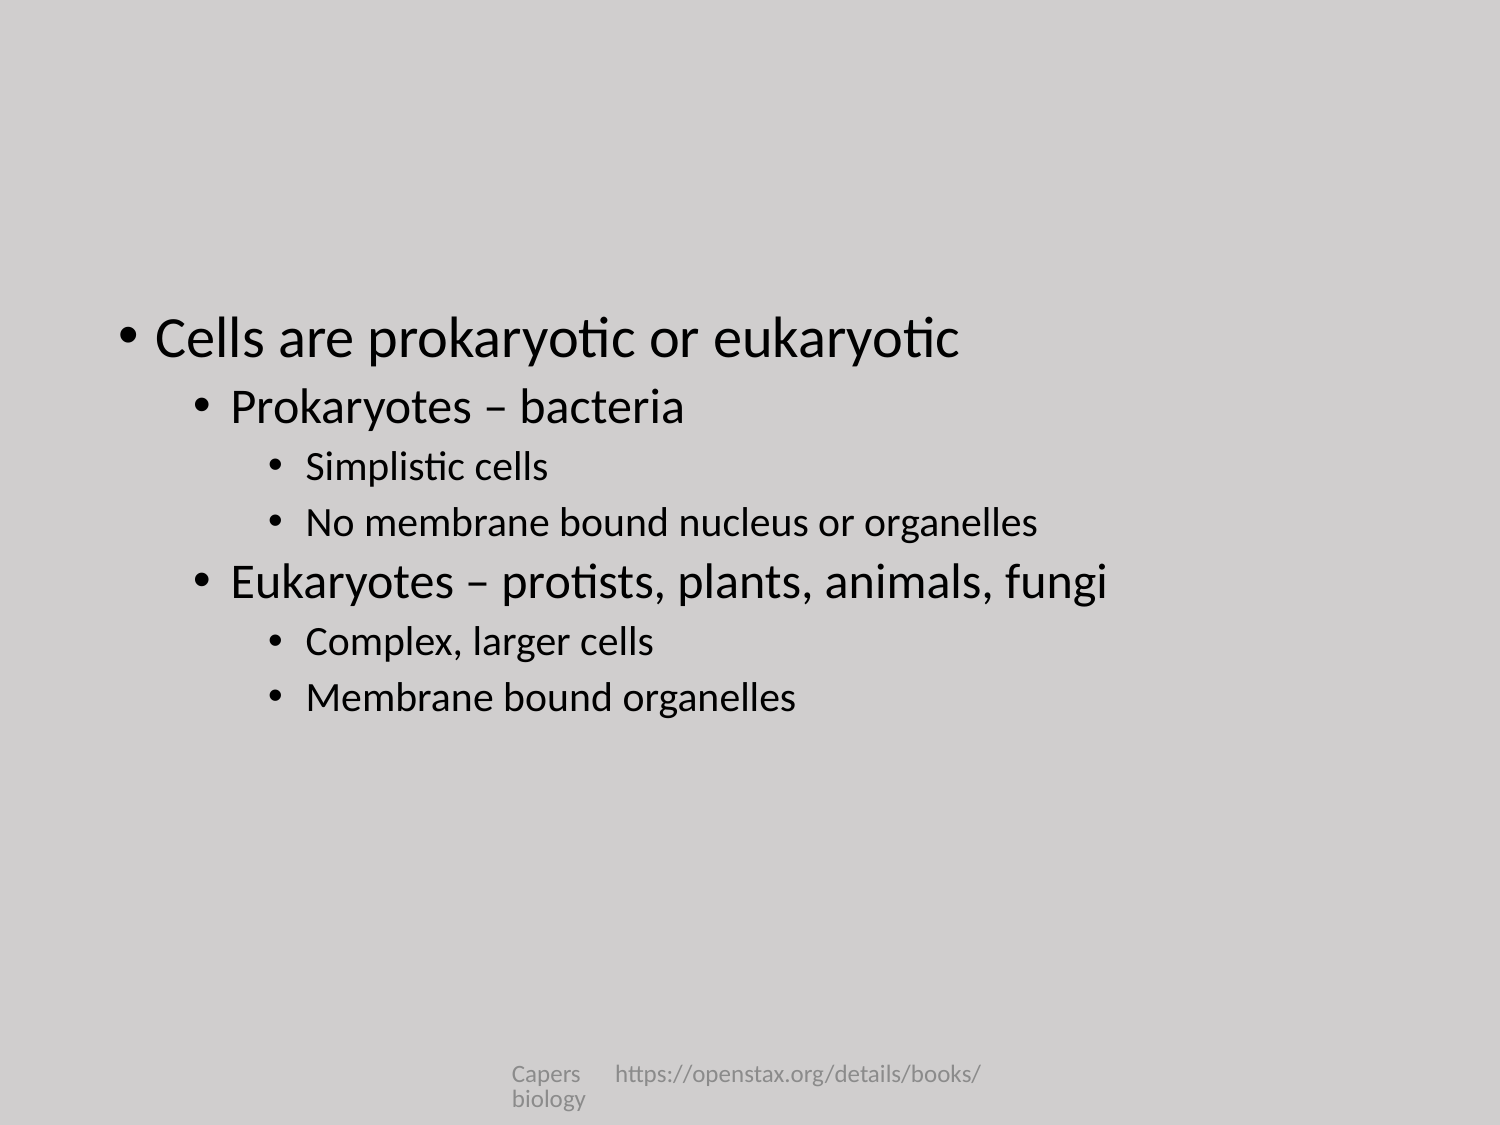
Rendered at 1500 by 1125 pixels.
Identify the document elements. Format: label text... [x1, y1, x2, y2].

list Cells are prokaryotic or eukaryotic Prokaryotes – bacteria Simplistic cells No membrane bound nucleus or organelles Eukaryotes – protists, plants, animals, fungi Complex, larger cells Membrane bound organelles [103, 299, 1397, 1014]
footer Capers https://openstax.org/details/books/biology [496, 1042, 1004, 1103]
